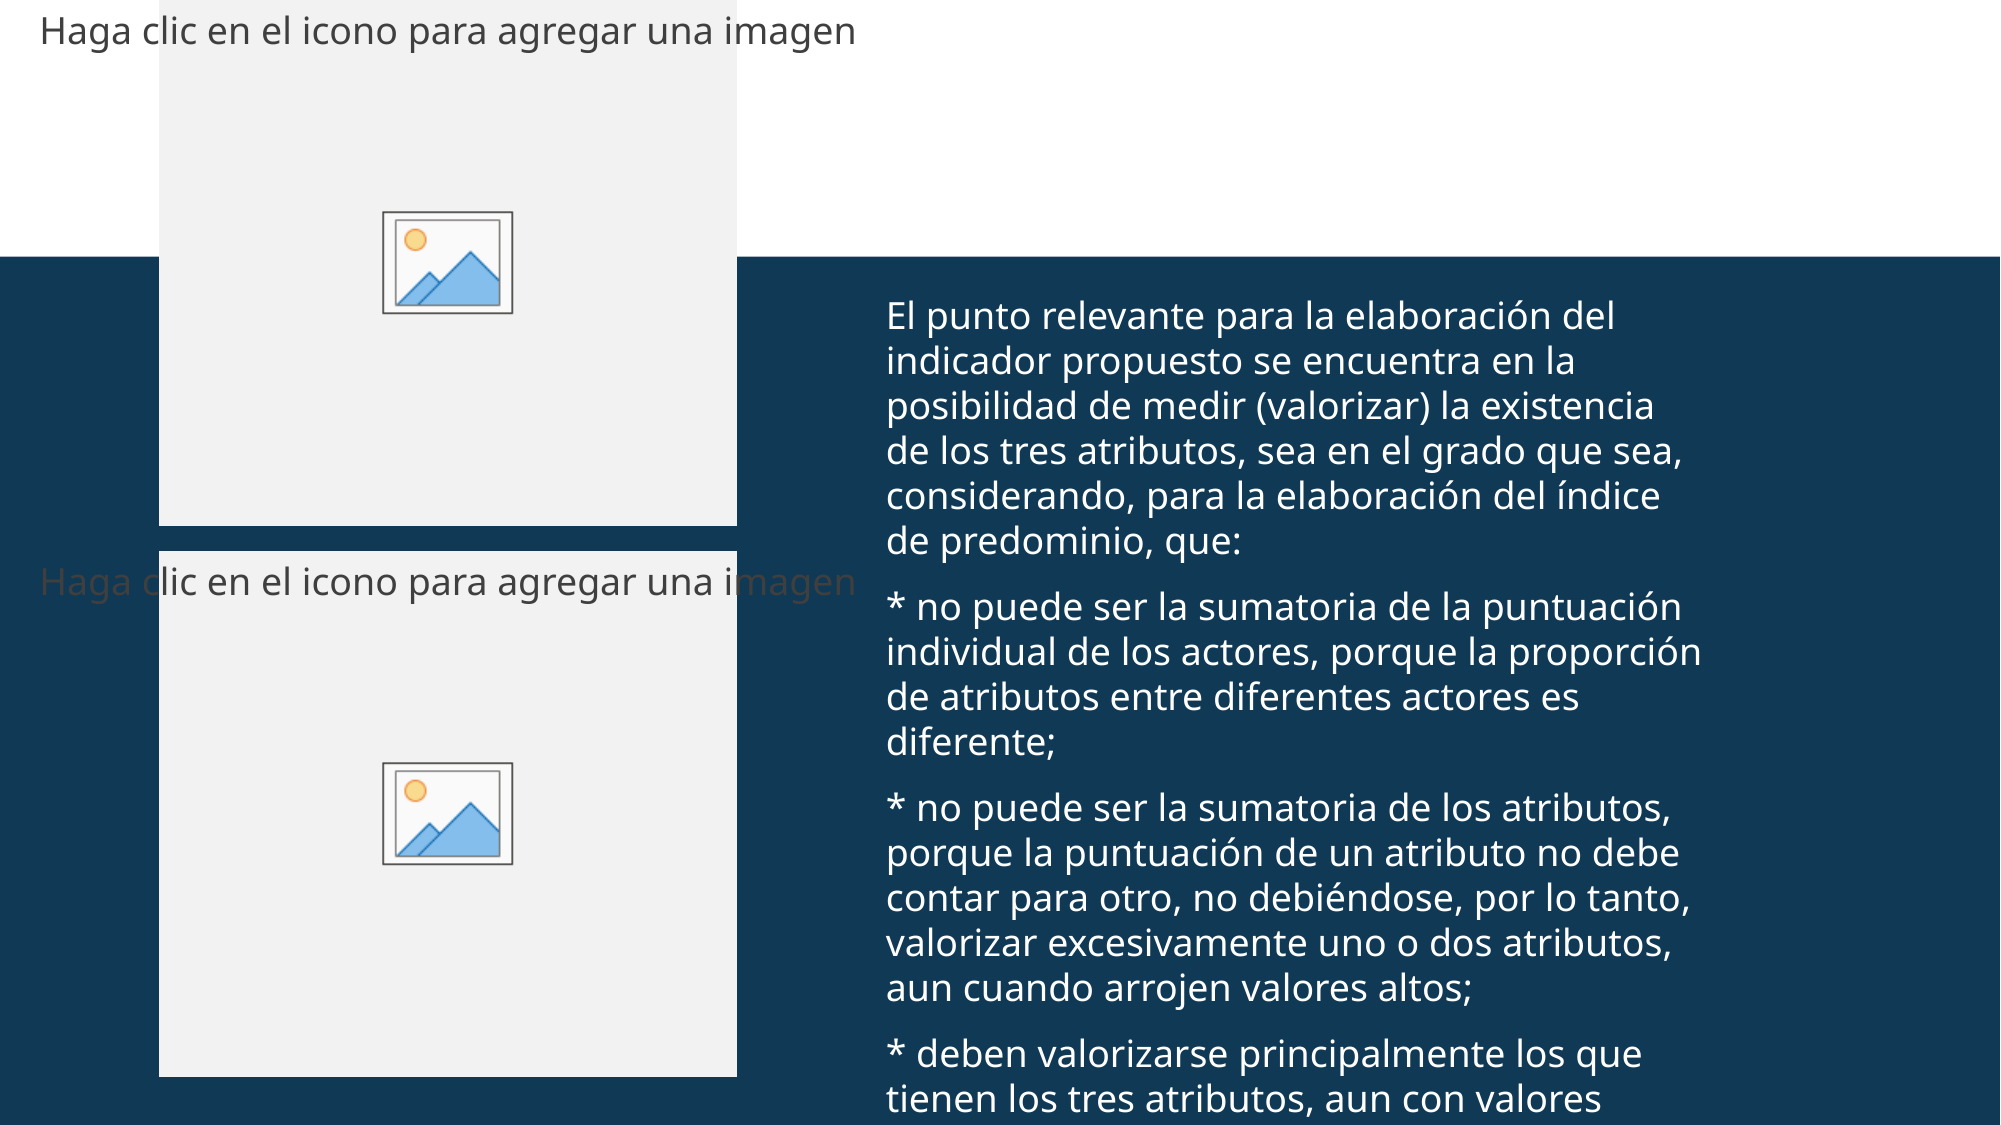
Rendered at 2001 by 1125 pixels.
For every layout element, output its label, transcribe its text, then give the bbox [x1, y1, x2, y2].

picture [159, 550, 738, 1077]
list El punto relevante para la elaboración del indicador propuesto se encuentra en la posibilidad de medir (valorizar) la existencia de los tres atributos, sea en el grado que sea, considerando, para la elaboración del índice de predominio, que: * no puede ser la sumatoria de la puntuación individual de los actores, porque la proporción de atributos entre diferentes actores es diferente; * no puede ser la sumatoria de los atributos, porque la puntuación de un atributo no debe contar para otro, no debiéndose, por lo tanto, valorizar excesivamente uno o dos atributos, aun cuando arrojen valores altos; * deben valorizarse principalmente los que tienen los tres atributos, aun con valores bajos. [0, 256, 2000, 1125]
picture [159, 0, 738, 526]
